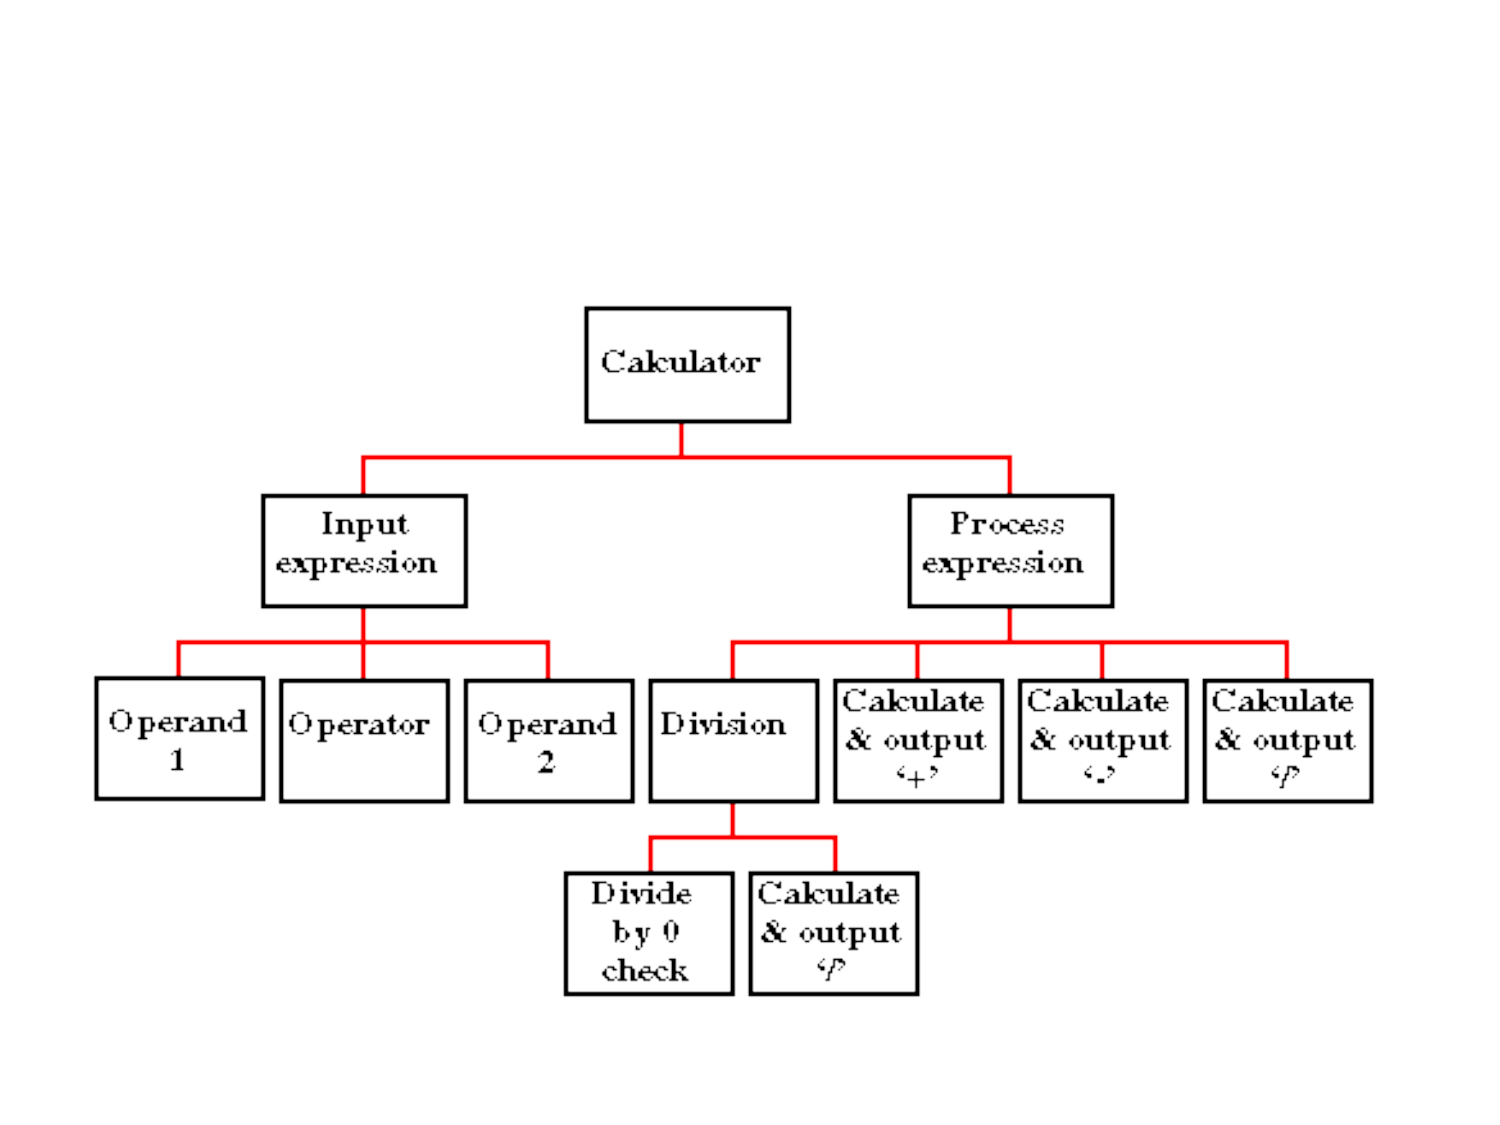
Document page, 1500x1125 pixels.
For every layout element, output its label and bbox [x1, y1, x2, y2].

picture [87, 299, 1381, 1001]
